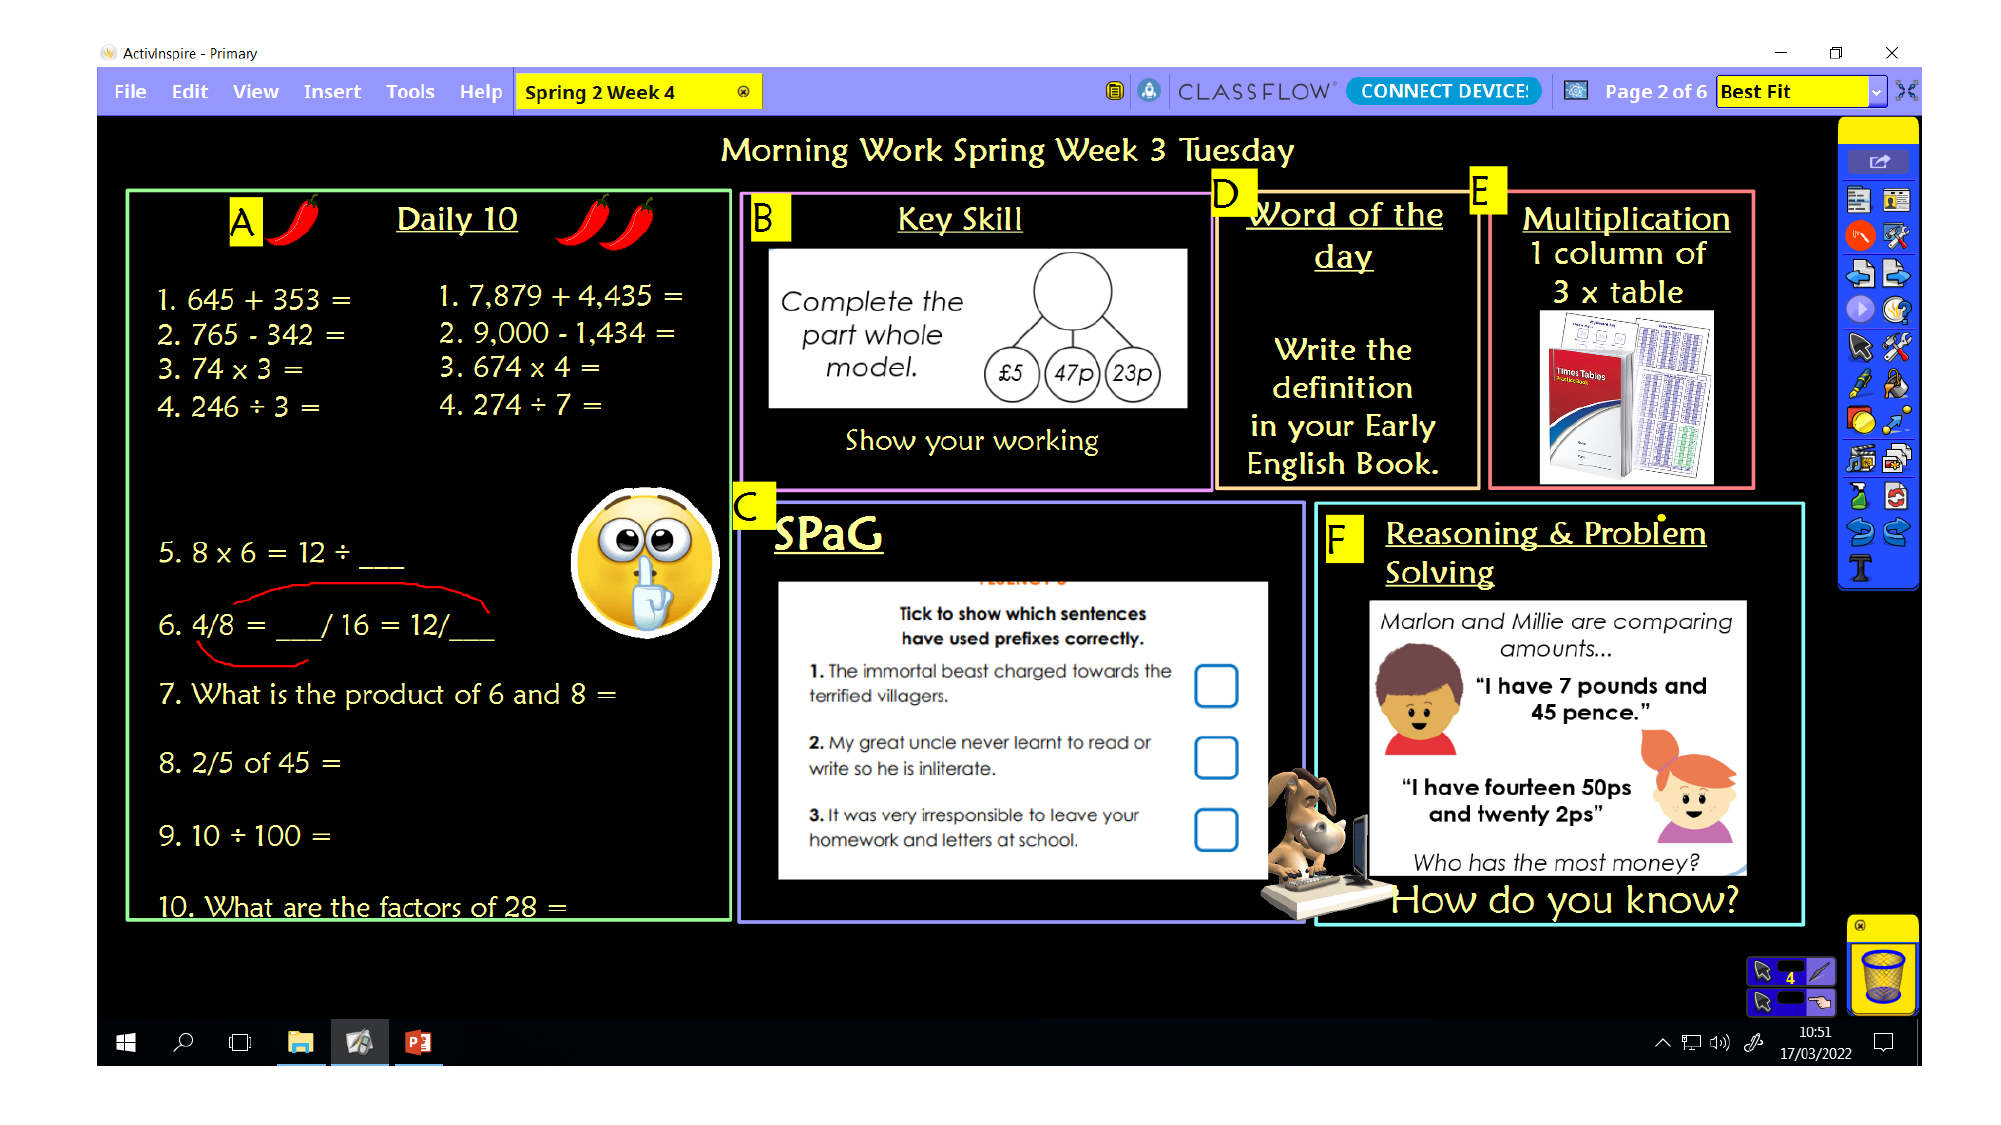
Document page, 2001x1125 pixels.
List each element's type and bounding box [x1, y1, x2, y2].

picture [97, 39, 1922, 1066]
